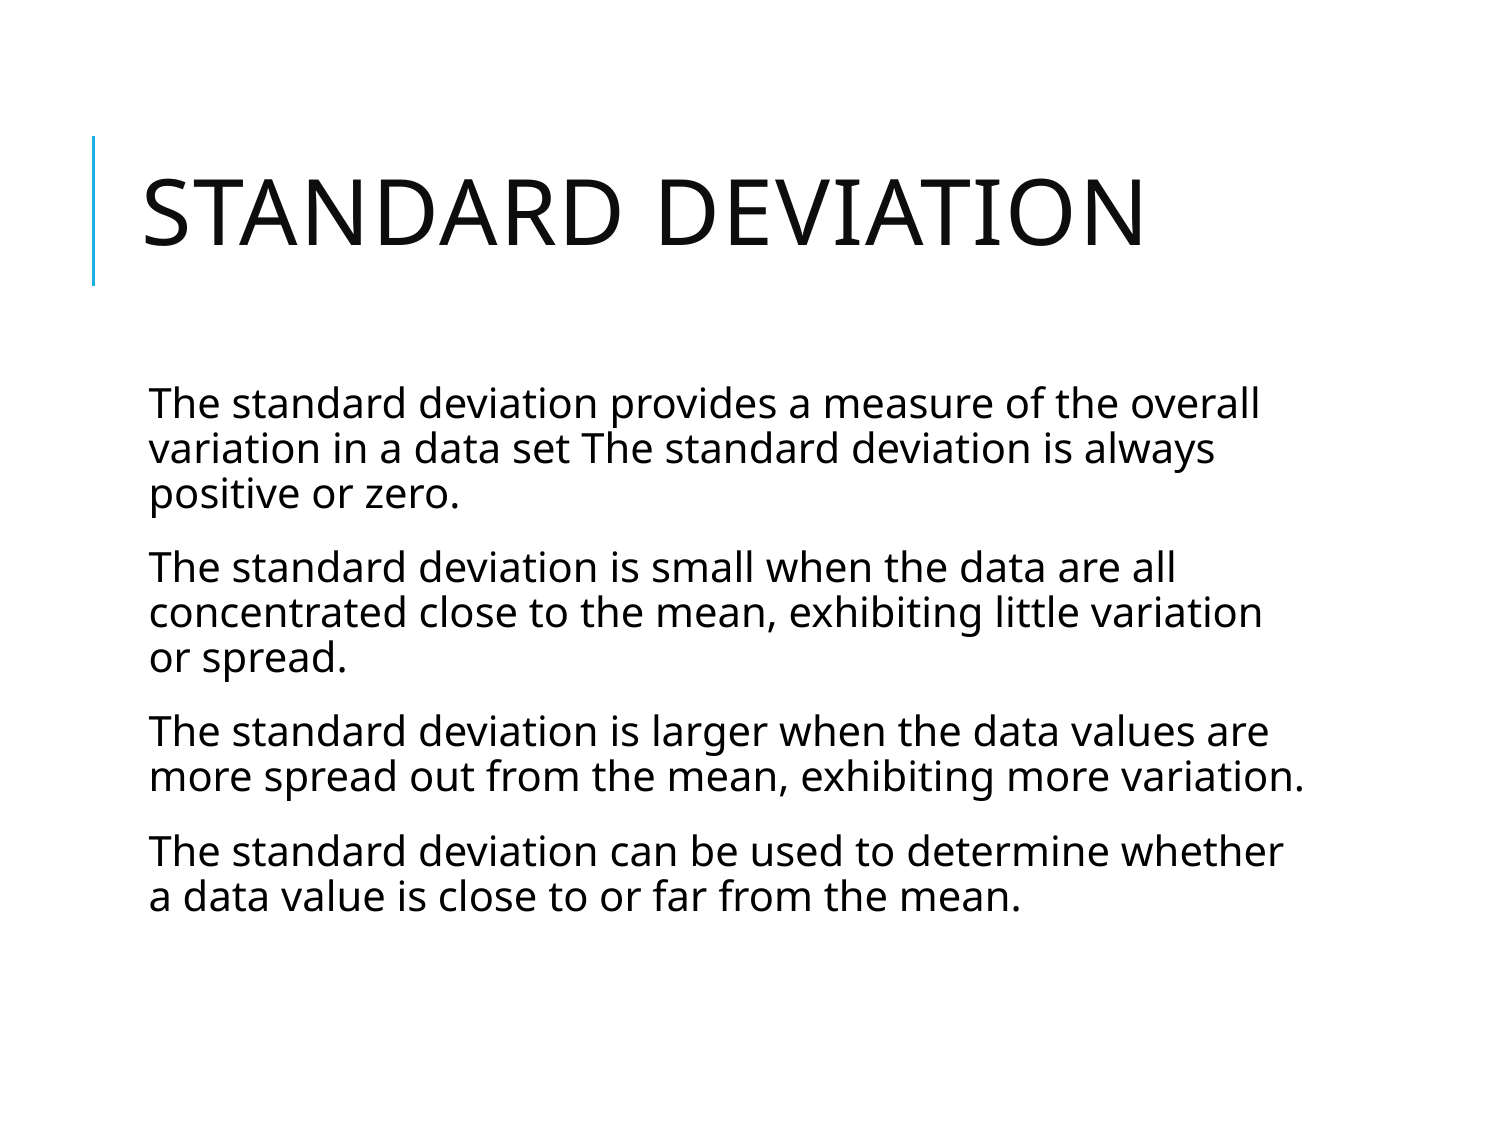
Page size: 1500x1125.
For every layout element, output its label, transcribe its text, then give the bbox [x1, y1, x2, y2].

list The standard deviation provides a measure of the overall variation in a data set The standard deviation is always positive or zero. The standard deviation is small when the data are all concentrated close to the mean, exhibiting little variation or spread. The standard deviation is larger when the data values are more spread out from the mean, exhibiting more variation. The standard deviation can be used to determine whether a data value is close to or far from the mean. [126, 375, 1322, 1035]
title Standard deviation [126, 96, 1322, 342]
